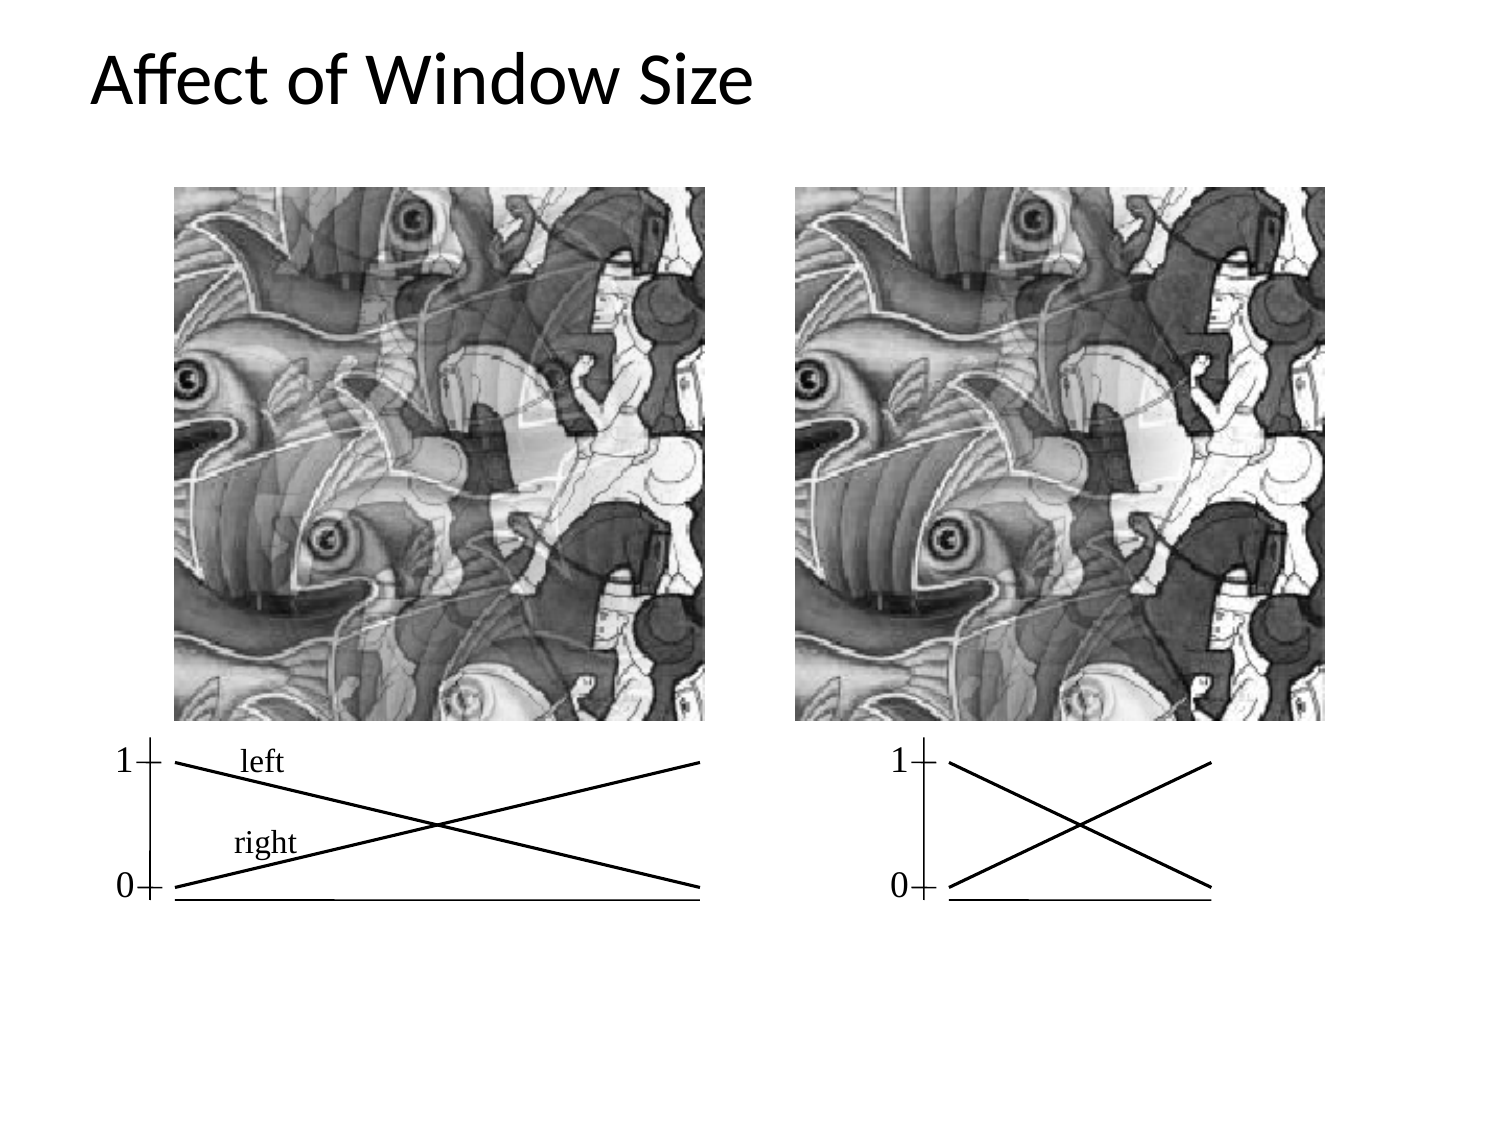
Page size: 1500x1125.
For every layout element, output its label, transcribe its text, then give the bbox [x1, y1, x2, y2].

picture [174, 187, 705, 722]
text_box left [225, 732, 300, 787]
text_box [874, 852, 937, 913]
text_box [100, 852, 163, 913]
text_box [874, 727, 937, 788]
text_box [948, 762, 1212, 901]
picture [795, 187, 1326, 722]
text_box right [219, 812, 313, 868]
title Affect of Window Size [74, 0, 1426, 151]
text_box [99, 727, 162, 788]
